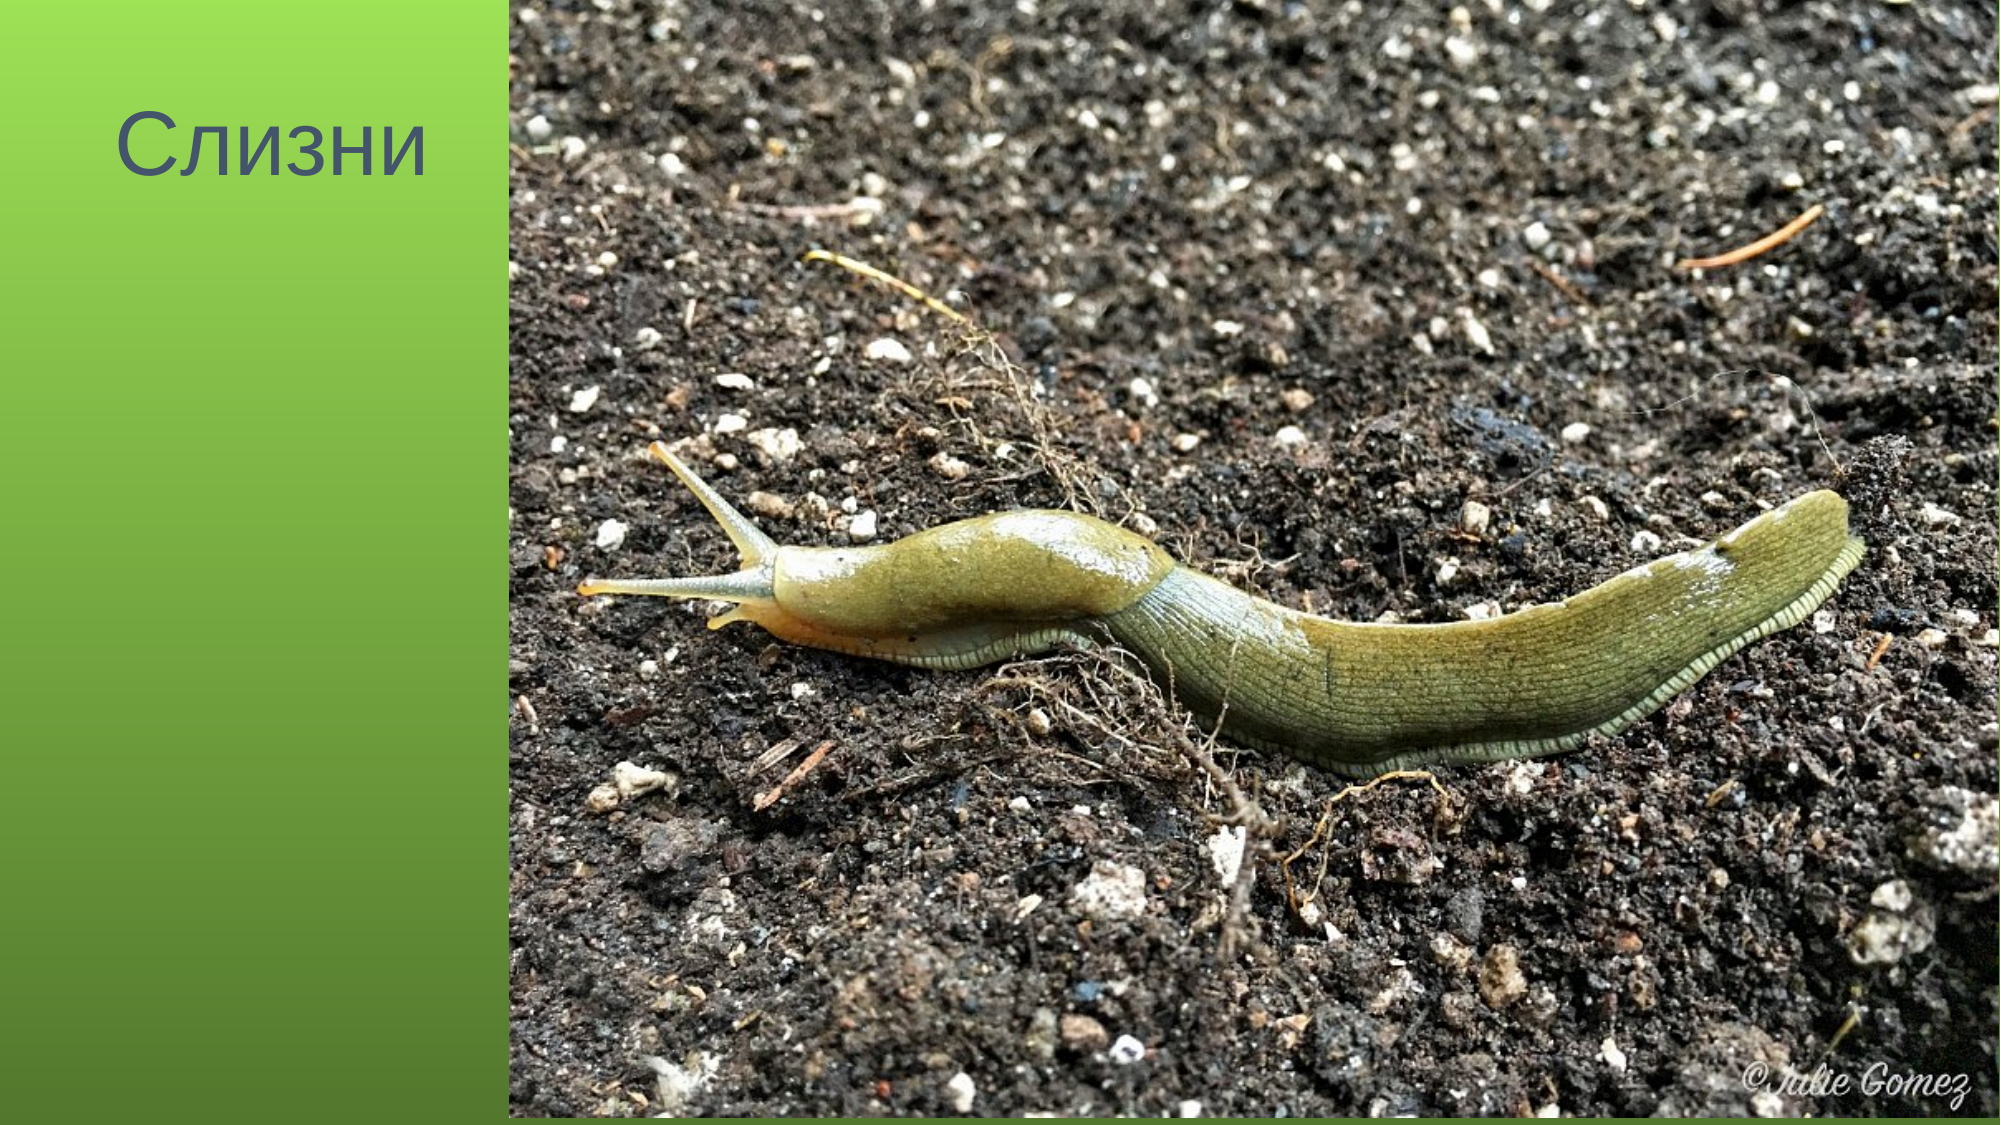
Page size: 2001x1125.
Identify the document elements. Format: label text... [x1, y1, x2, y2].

title Слизни [99, 44, 509, 233]
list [509, 0, 1999, 1118]
